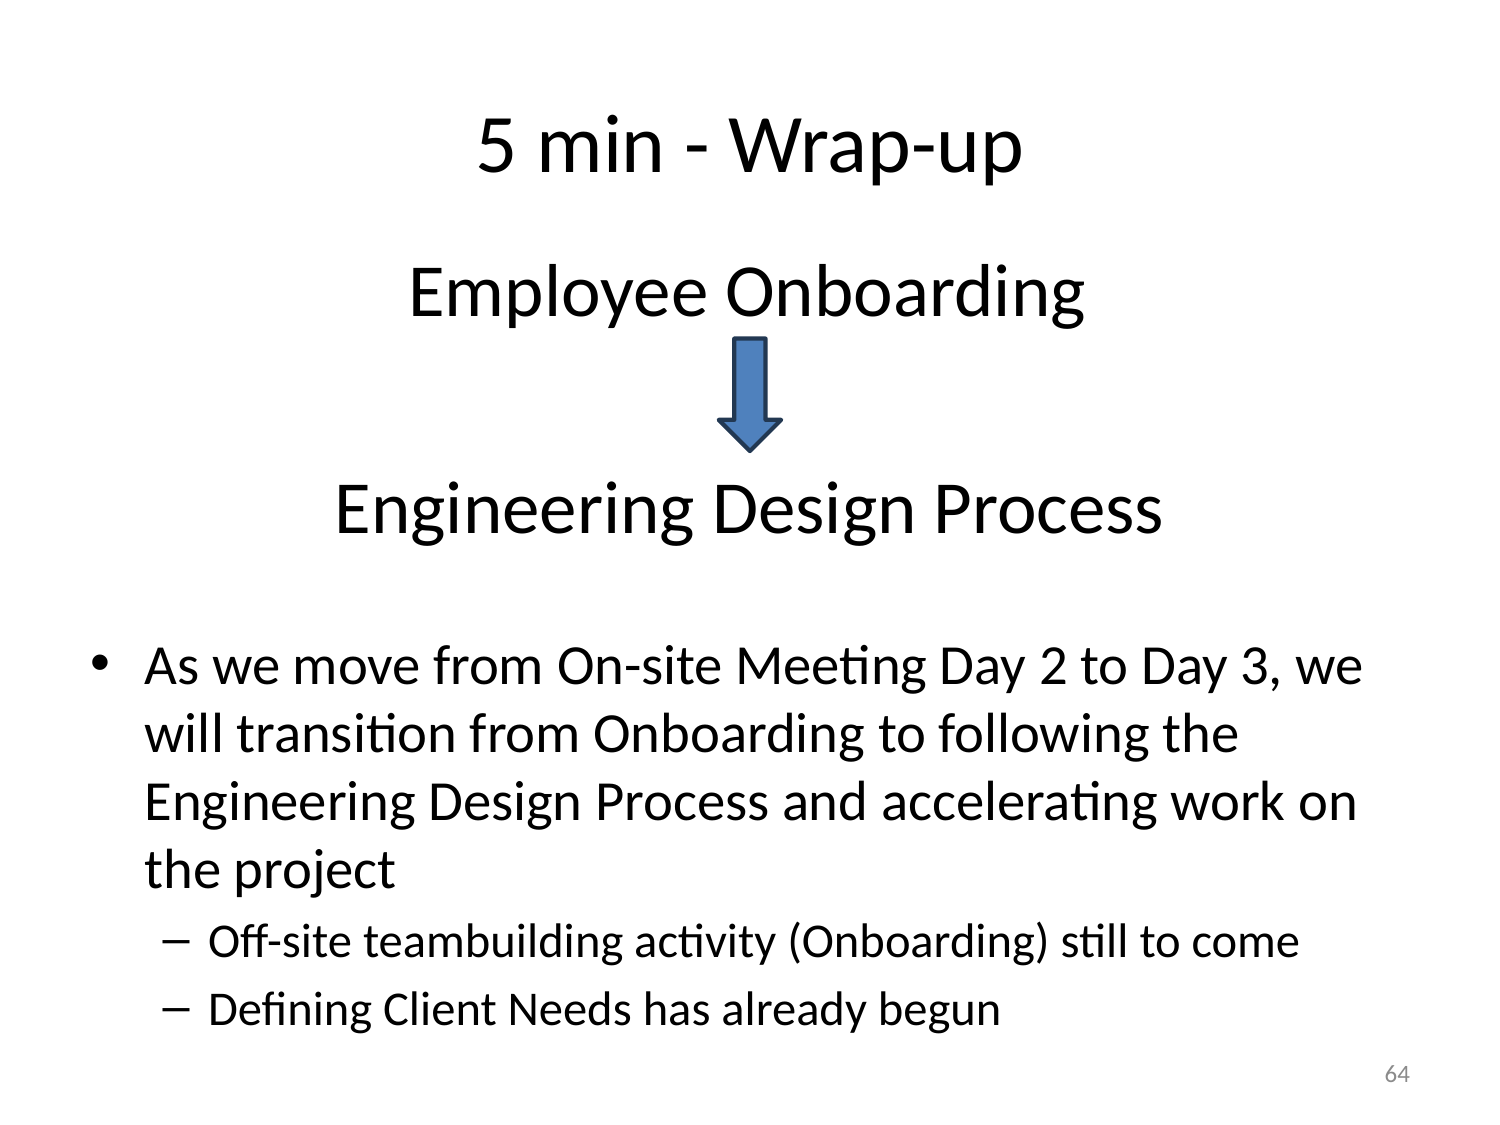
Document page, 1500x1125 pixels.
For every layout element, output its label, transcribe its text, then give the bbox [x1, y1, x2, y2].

title 5 min - Wrap-up [75, 45, 1425, 233]
list As we move from On-site Meeting Day 2 to Day 3, we will transition from Onboarding to following the Engineering Design Process and accelerating work on the project Off-site teambuilding activity (Onboarding) still to come Defining Client Needs has already begun [75, 620, 1425, 1043]
text_box Engineering Design Process [303, 451, 1197, 556]
text_box [716, 336, 784, 451]
slide_number 64 [1074, 1042, 1425, 1103]
text_box Employee Onboarding [393, 233, 1107, 339]
